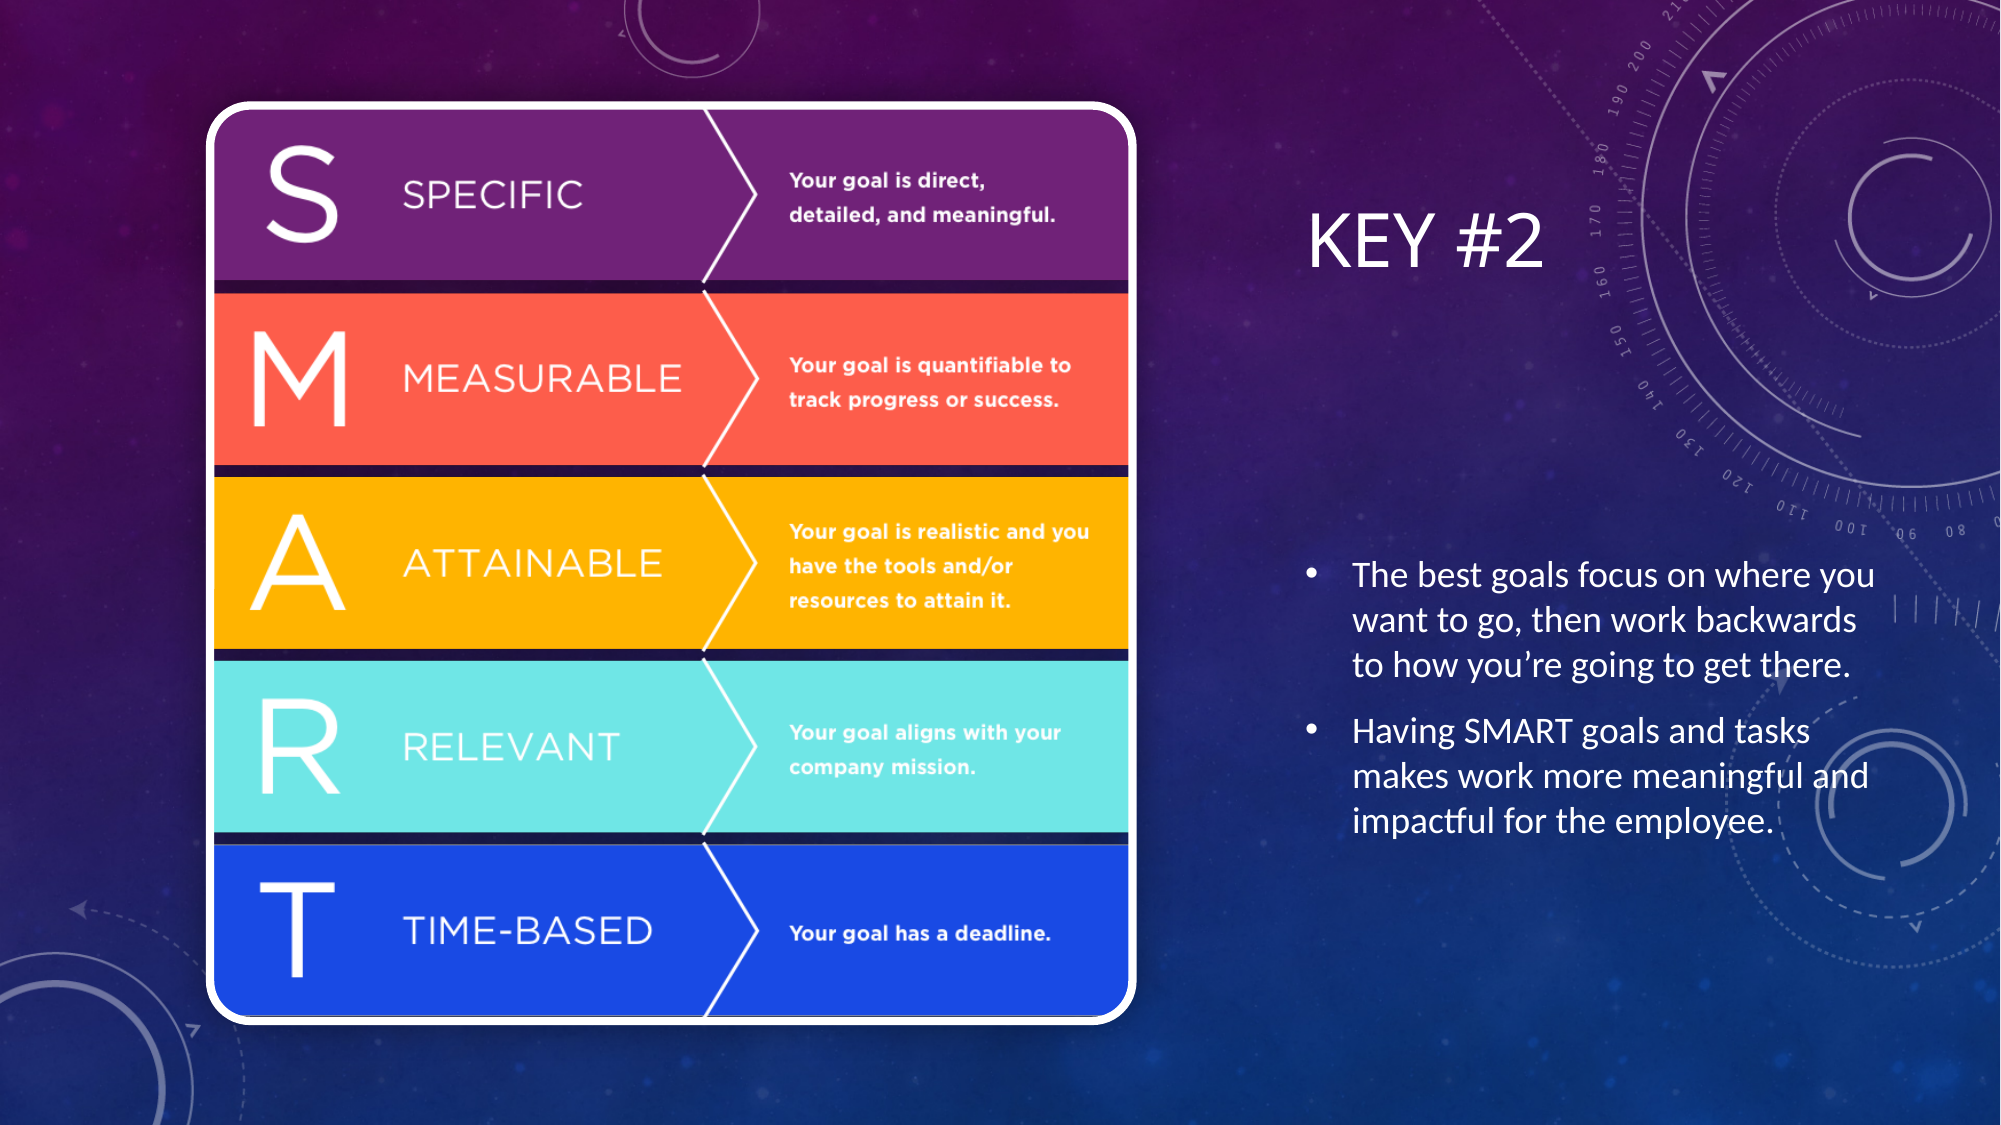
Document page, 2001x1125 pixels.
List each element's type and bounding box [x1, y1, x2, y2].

picture [0, 0, 2001, 1125]
list [209, 105, 1133, 1022]
